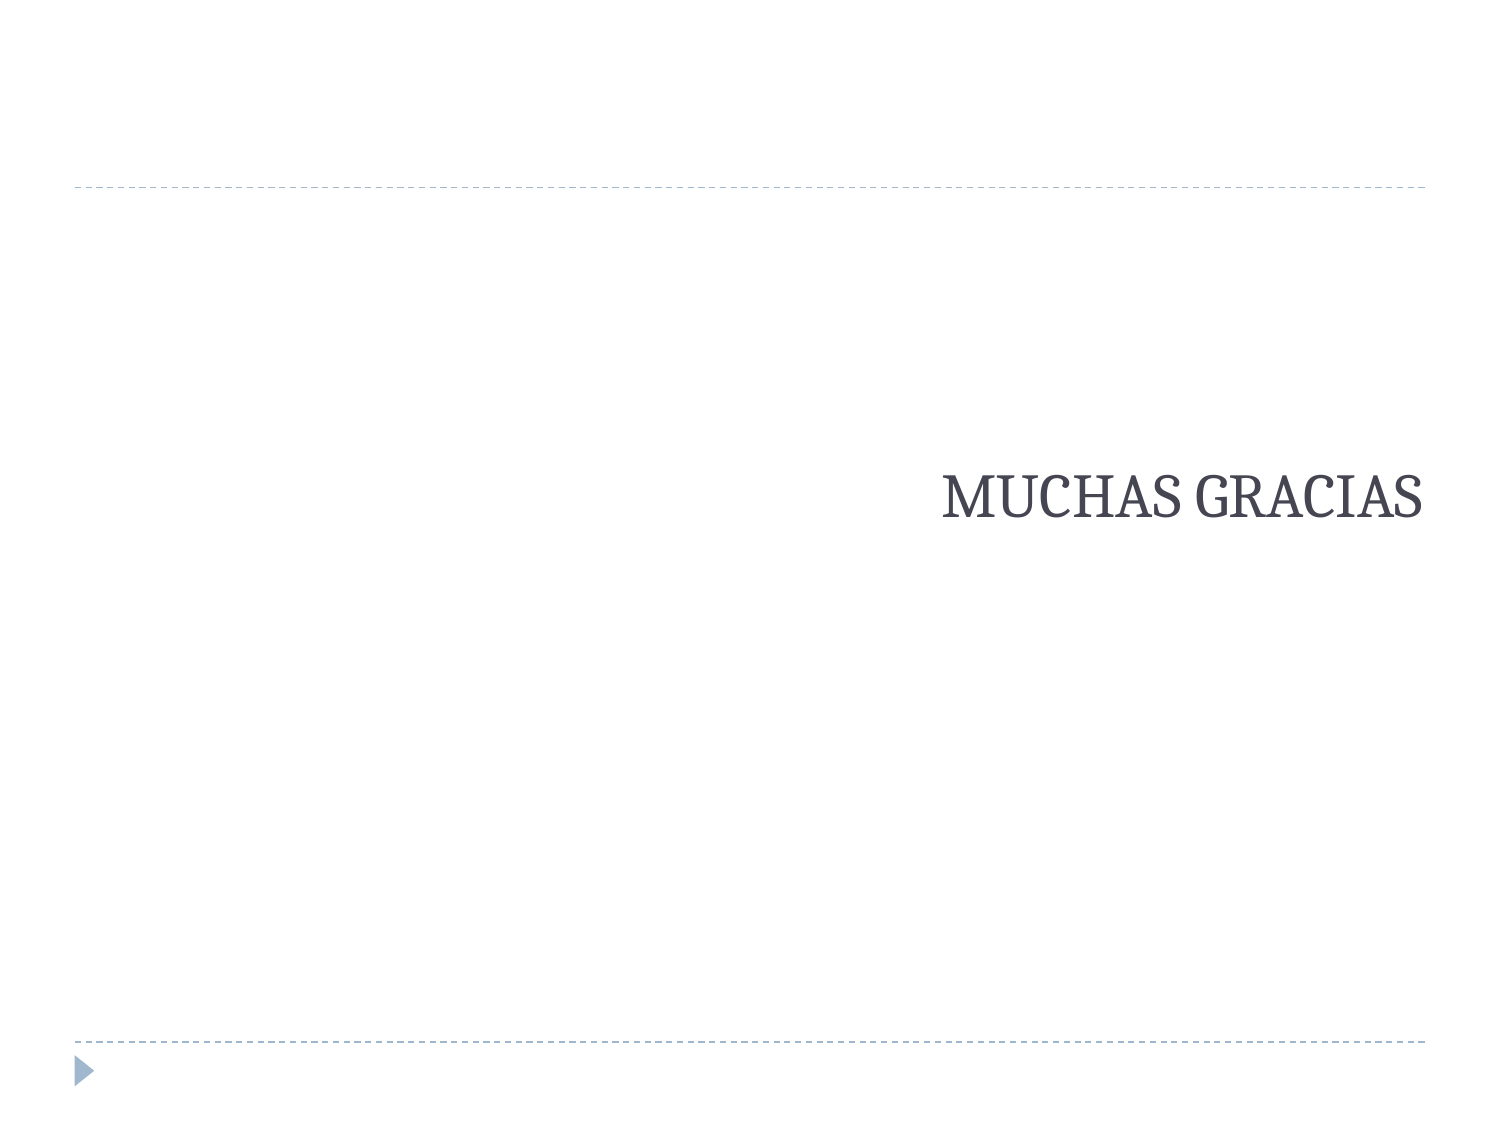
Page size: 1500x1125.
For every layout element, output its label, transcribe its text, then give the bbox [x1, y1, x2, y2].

title MUCHAS GRACIAS [88, 349, 1439, 538]
